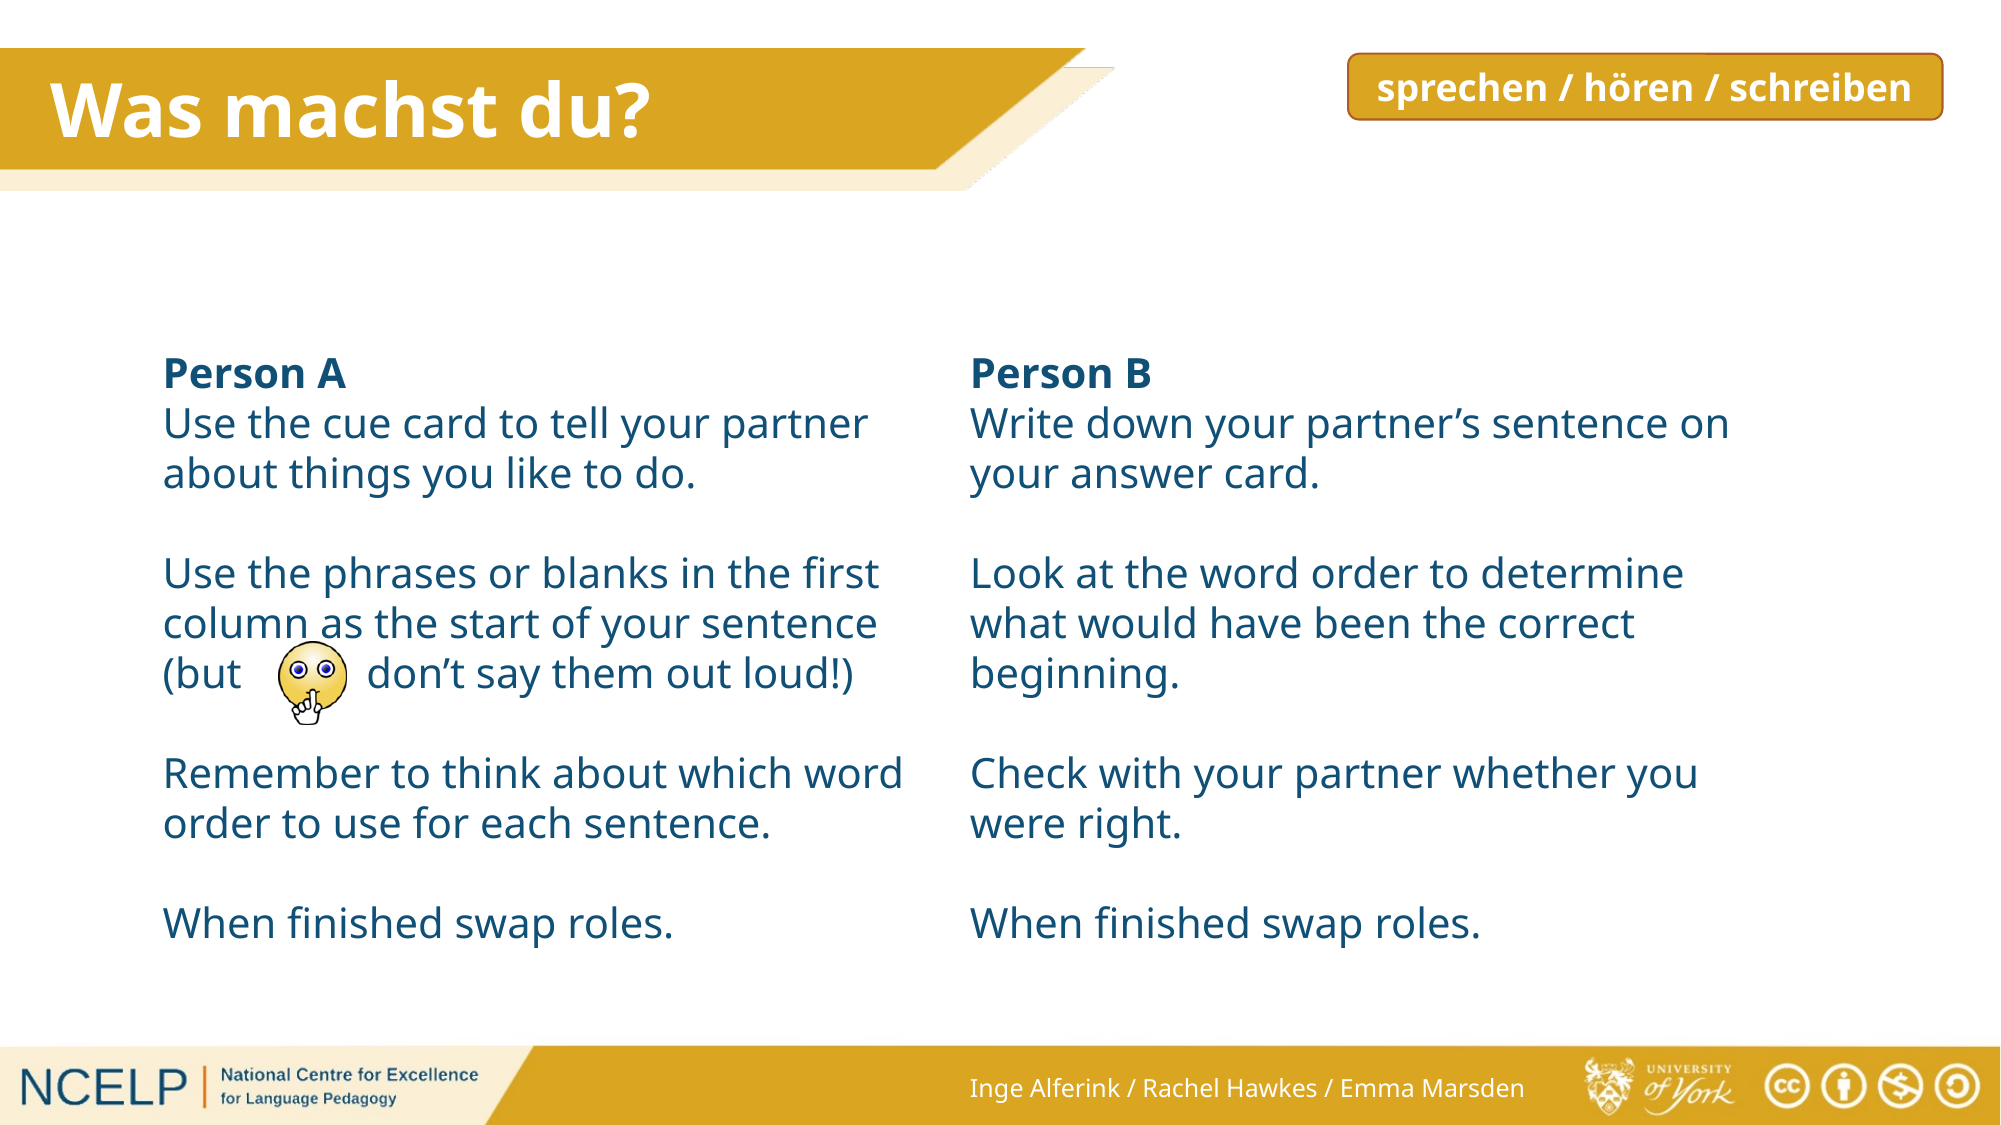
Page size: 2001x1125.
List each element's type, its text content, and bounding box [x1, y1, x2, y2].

text_box Inge Alferink / Rachel Hawkes / Emma Marsden [955, 1065, 1678, 1110]
text_box sprechen / hören / schreiben [1347, 52, 1944, 121]
picture [0, 0, 2001, 1125]
text_box Person A Use the cue card to tell your partner about things you like to do. Use the phrases or blanks in the first column as the start of your sentence (but don’t say them out loud!) Remember to think about which word order to use for each sentence. When finished swap roles. [147, 339, 955, 955]
text_box Person B Write down your partner’s sentence on your answer card. Look at the word order to determine what would have been the correct beginning. Check with your partner whether you were right. When finished swap roles. [955, 339, 1787, 1005]
